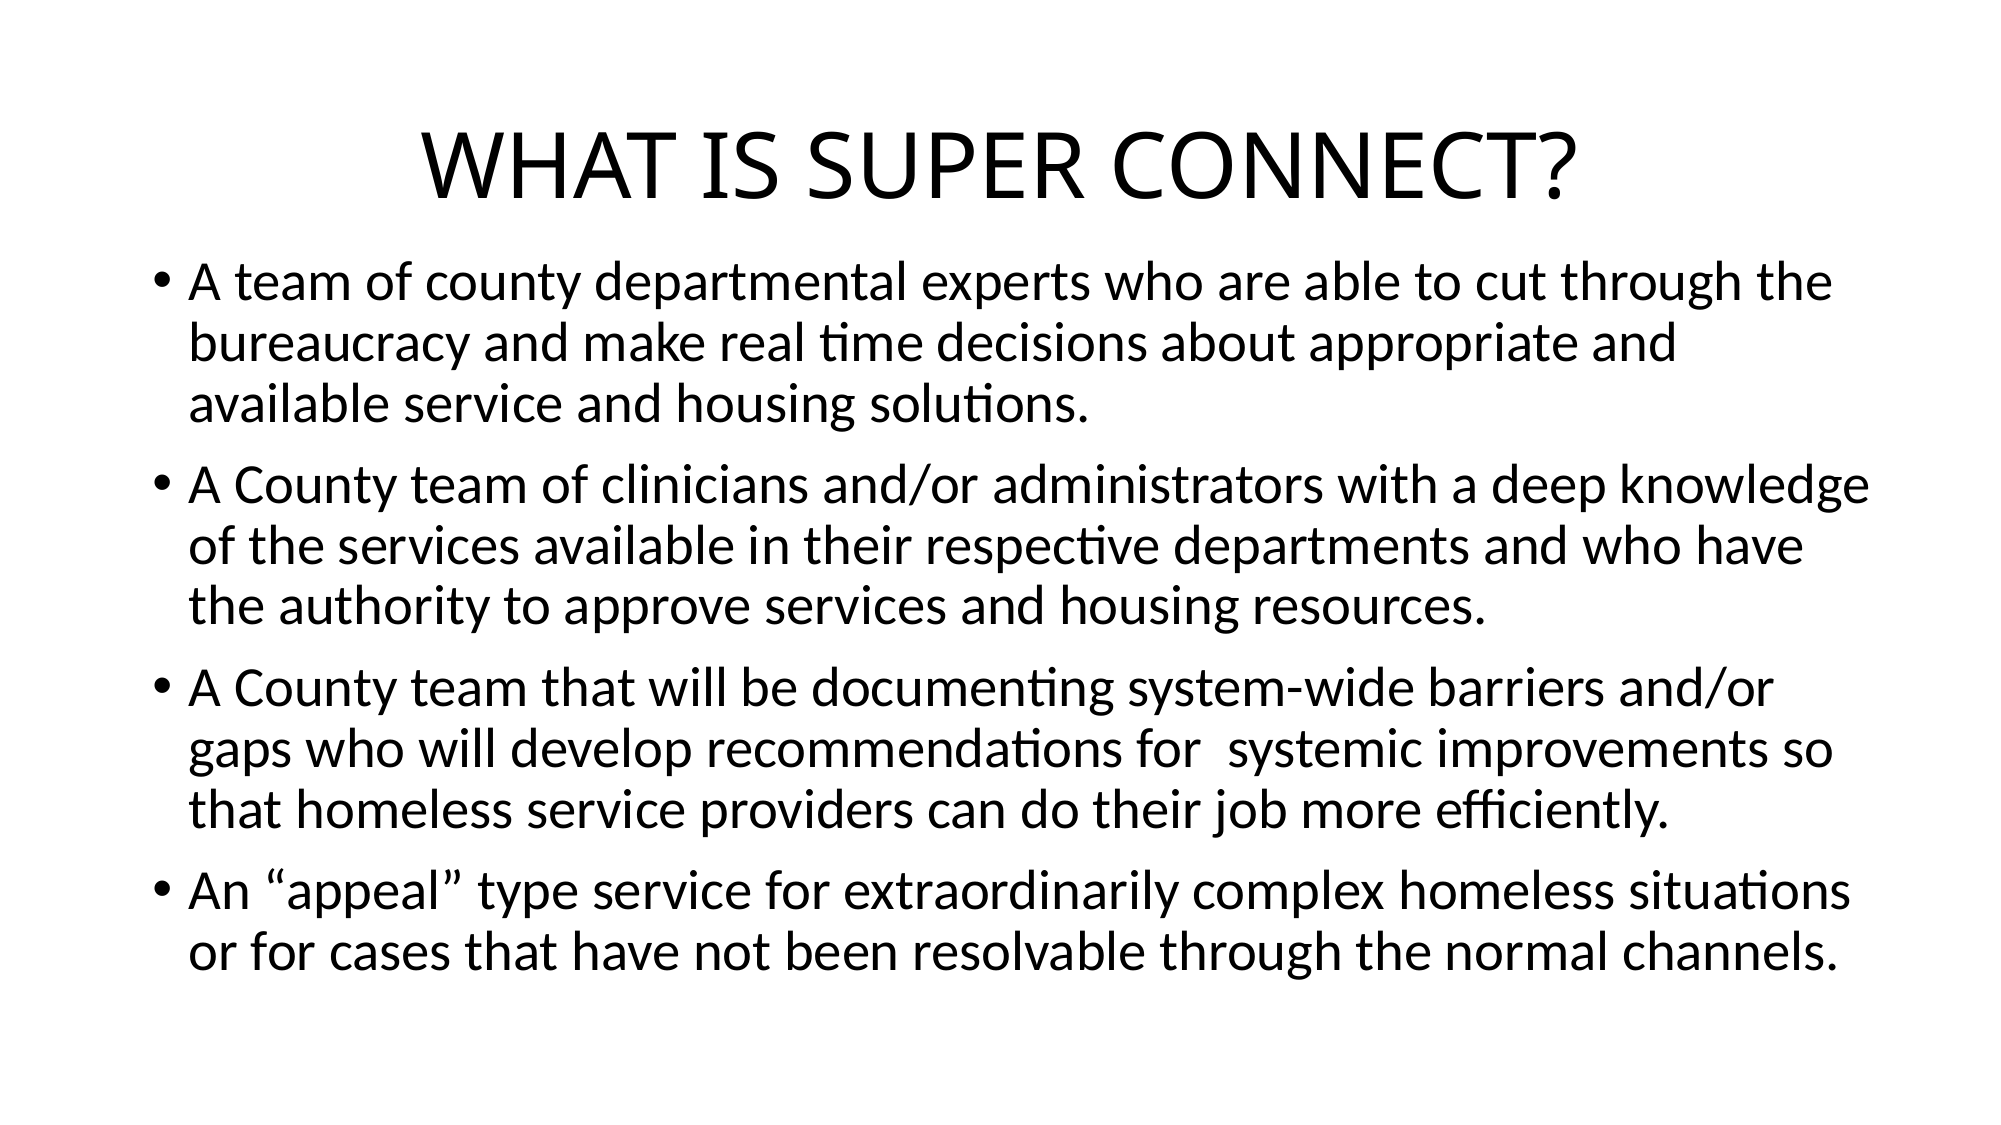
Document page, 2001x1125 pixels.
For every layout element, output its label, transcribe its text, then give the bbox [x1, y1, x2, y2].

list A team of county departmental experts who are able to cut through the bureaucracy and make real time decisions about appropriate and available service and housing solutions. A County team of clinicians and/or administrators with a deep knowledge of the services available in their respective departments and who have the authority to approve services and housing resources. A County team that will be documenting system-wide barriers and/or gaps who will develop recommendations for systemic improvements so that homeless service providers can do their job more efficiently. An “appeal” type service for extraordinarily complex homeless situations or for cases that have not been resolvable through the normal channels. [137, 243, 1899, 1040]
title WHAT IS SUPER CONNECT? [137, 59, 1863, 243]
